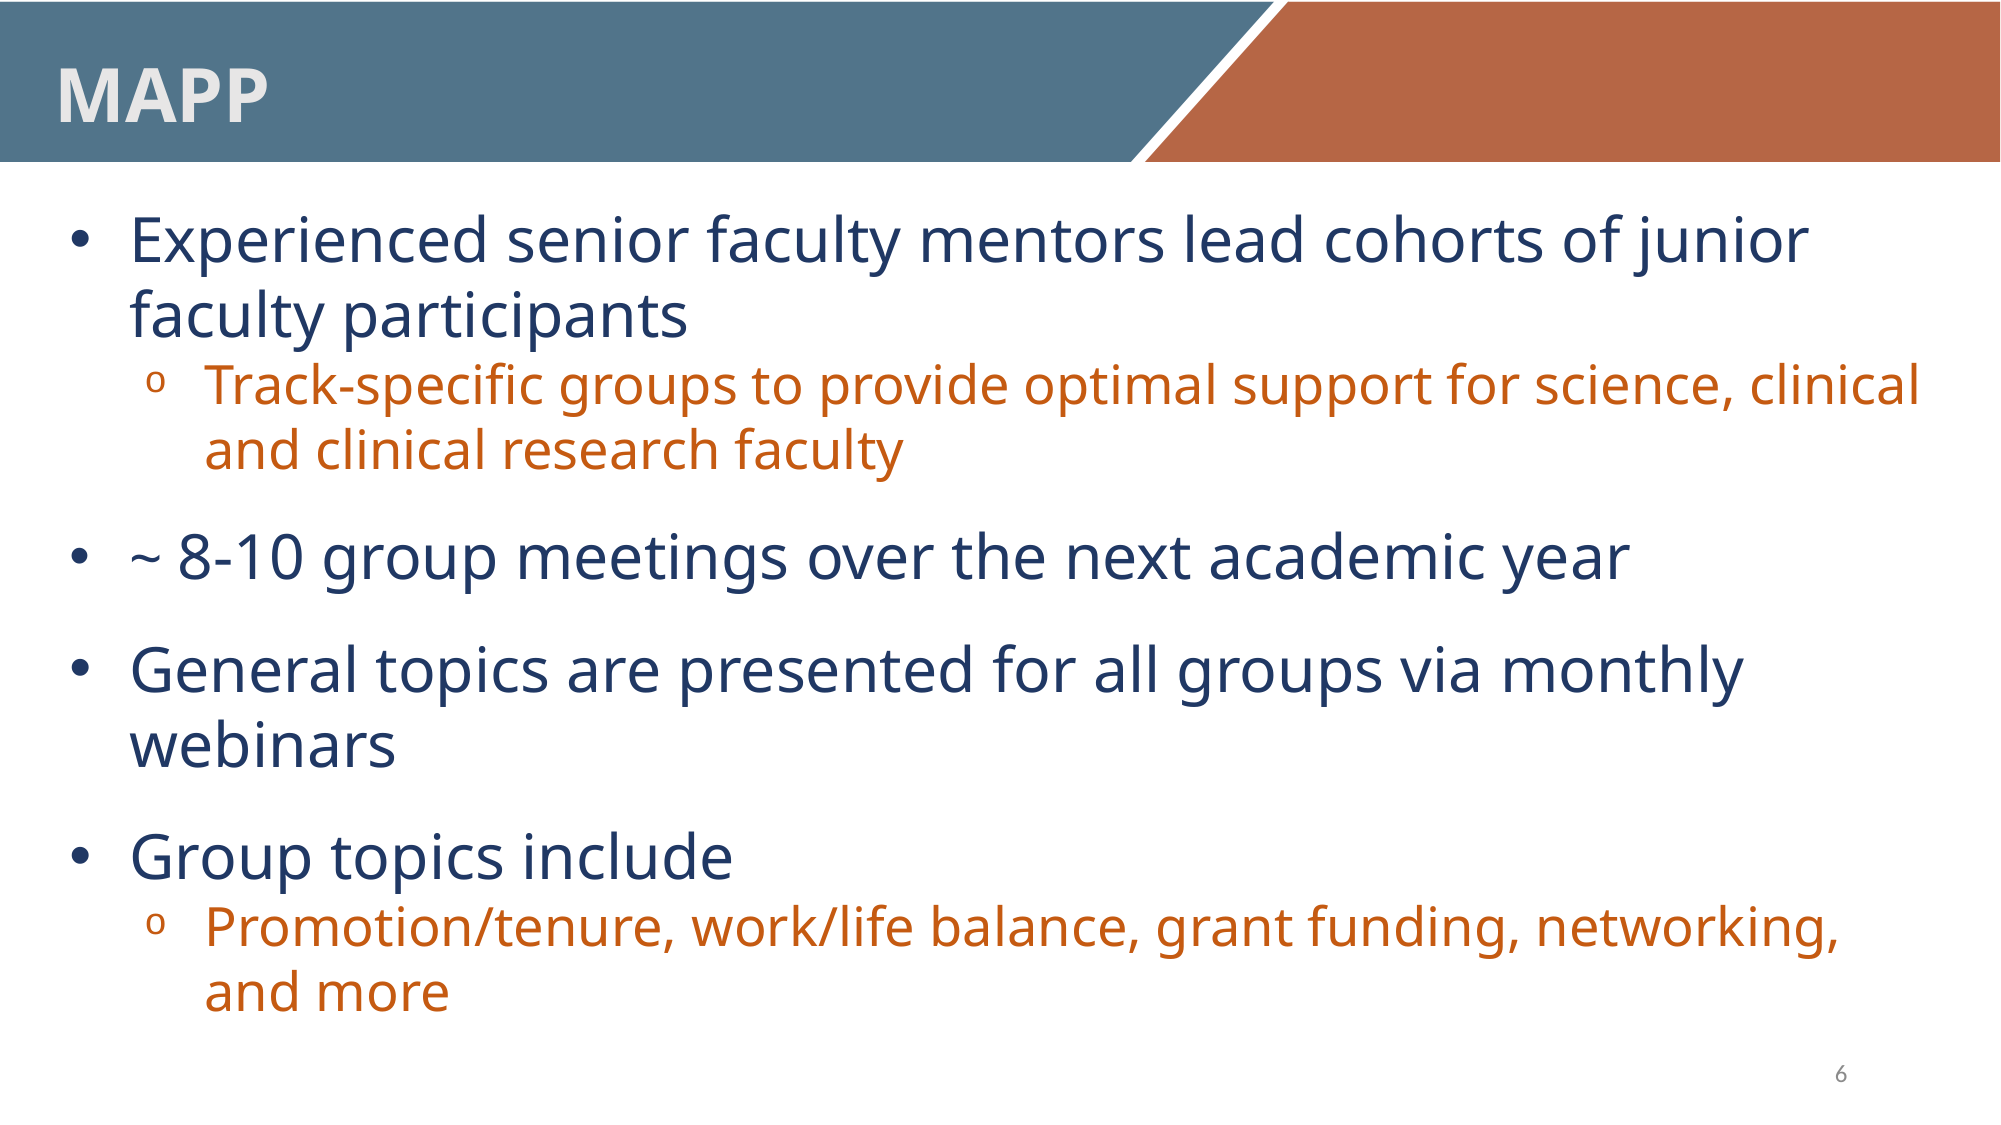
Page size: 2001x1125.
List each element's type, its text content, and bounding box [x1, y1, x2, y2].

text_box MAPP [39, 39, 1217, 145]
slide_number 6 [1412, 1042, 1863, 1103]
picture [0, 0, 2001, 1125]
text_box Experienced senior faculty mentors lead cohorts of junior faculty participants Track-specific groups to provide optimal support for science, clinical and clinical research faculty ~ 8-10 group meetings over the next academic year General topics are presented for all groups via monthly webinars Group topics include Promotion/tenure, work/life balance, grant funding, networking, and more [39, 192, 1962, 1030]
